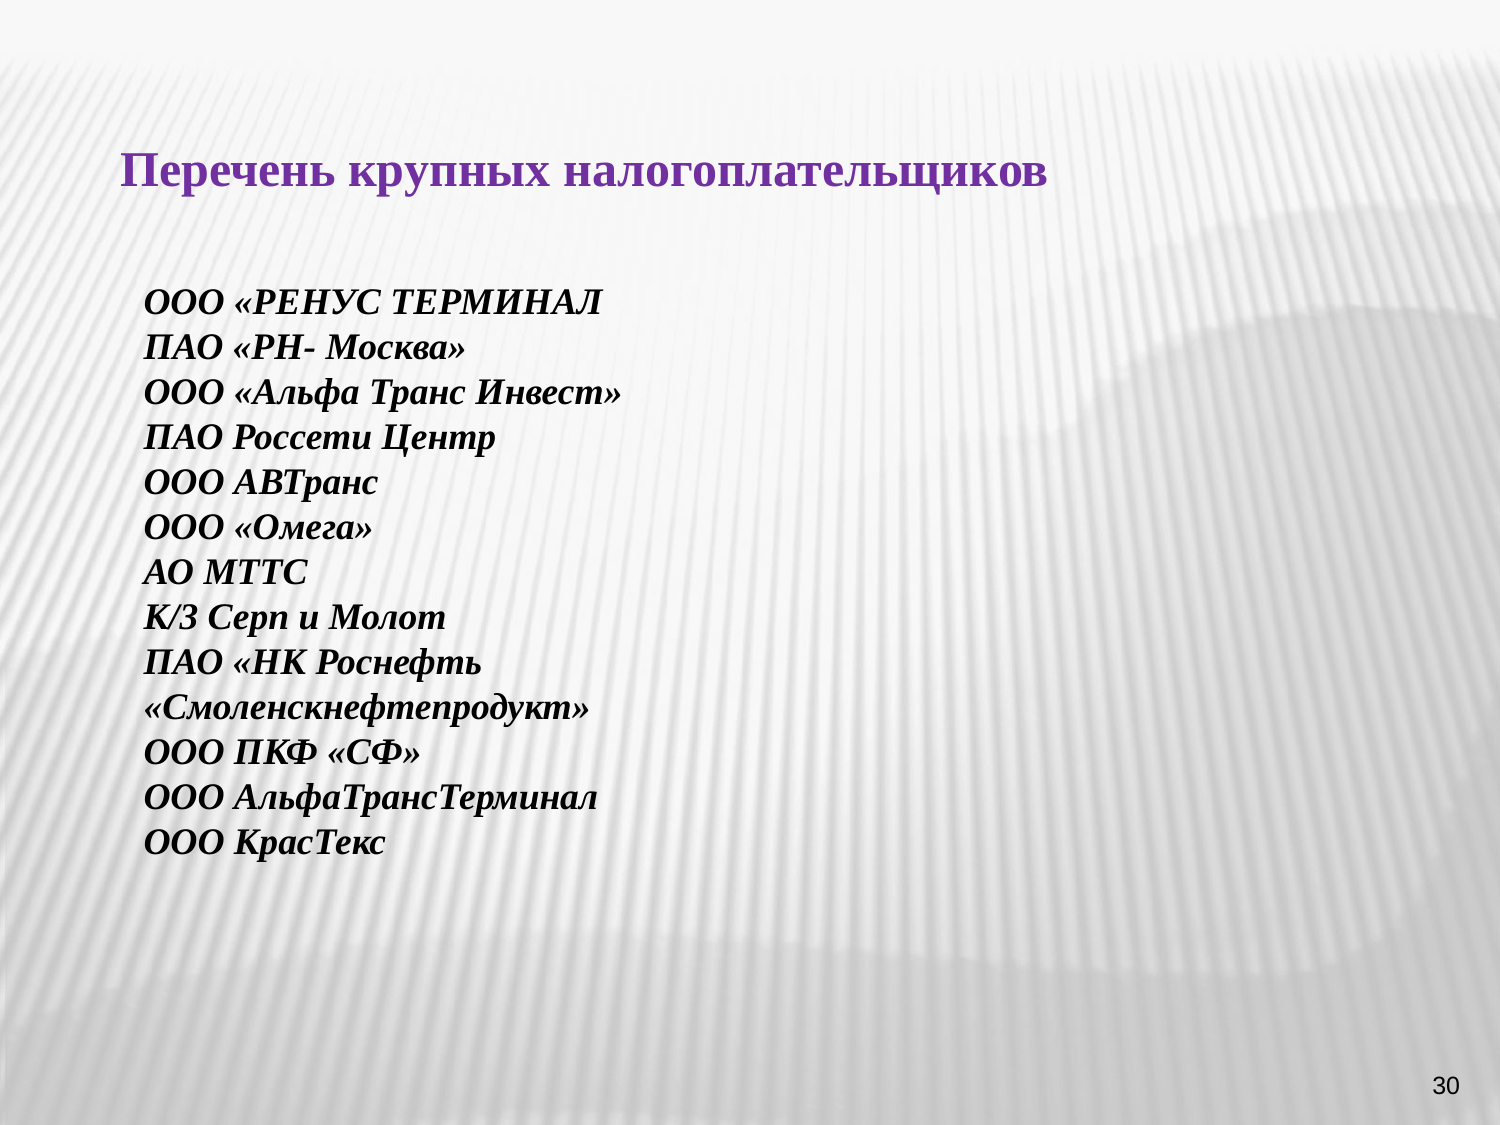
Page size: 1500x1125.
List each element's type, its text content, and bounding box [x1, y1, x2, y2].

text_box ООО «РЕНУС ТЕРМИНАЛ ПАО «РН- Москва» ООО «Альфа Транс Инвест» ПАО Россети Центр ООО АВТранс ООО «Омега» АО МТТС К/3 Серп и Молот ПАО «НК Роснефть «Смоленскнефтепродукт» ООО ПКФ «СФ» ООО АльфаТрансТерминал ООО КрасТекс [128, 269, 879, 870]
slide_number 30 [1350, 1062, 1475, 1103]
text_box Перечень крупных налогоплательщиков [105, 128, 1289, 204]
